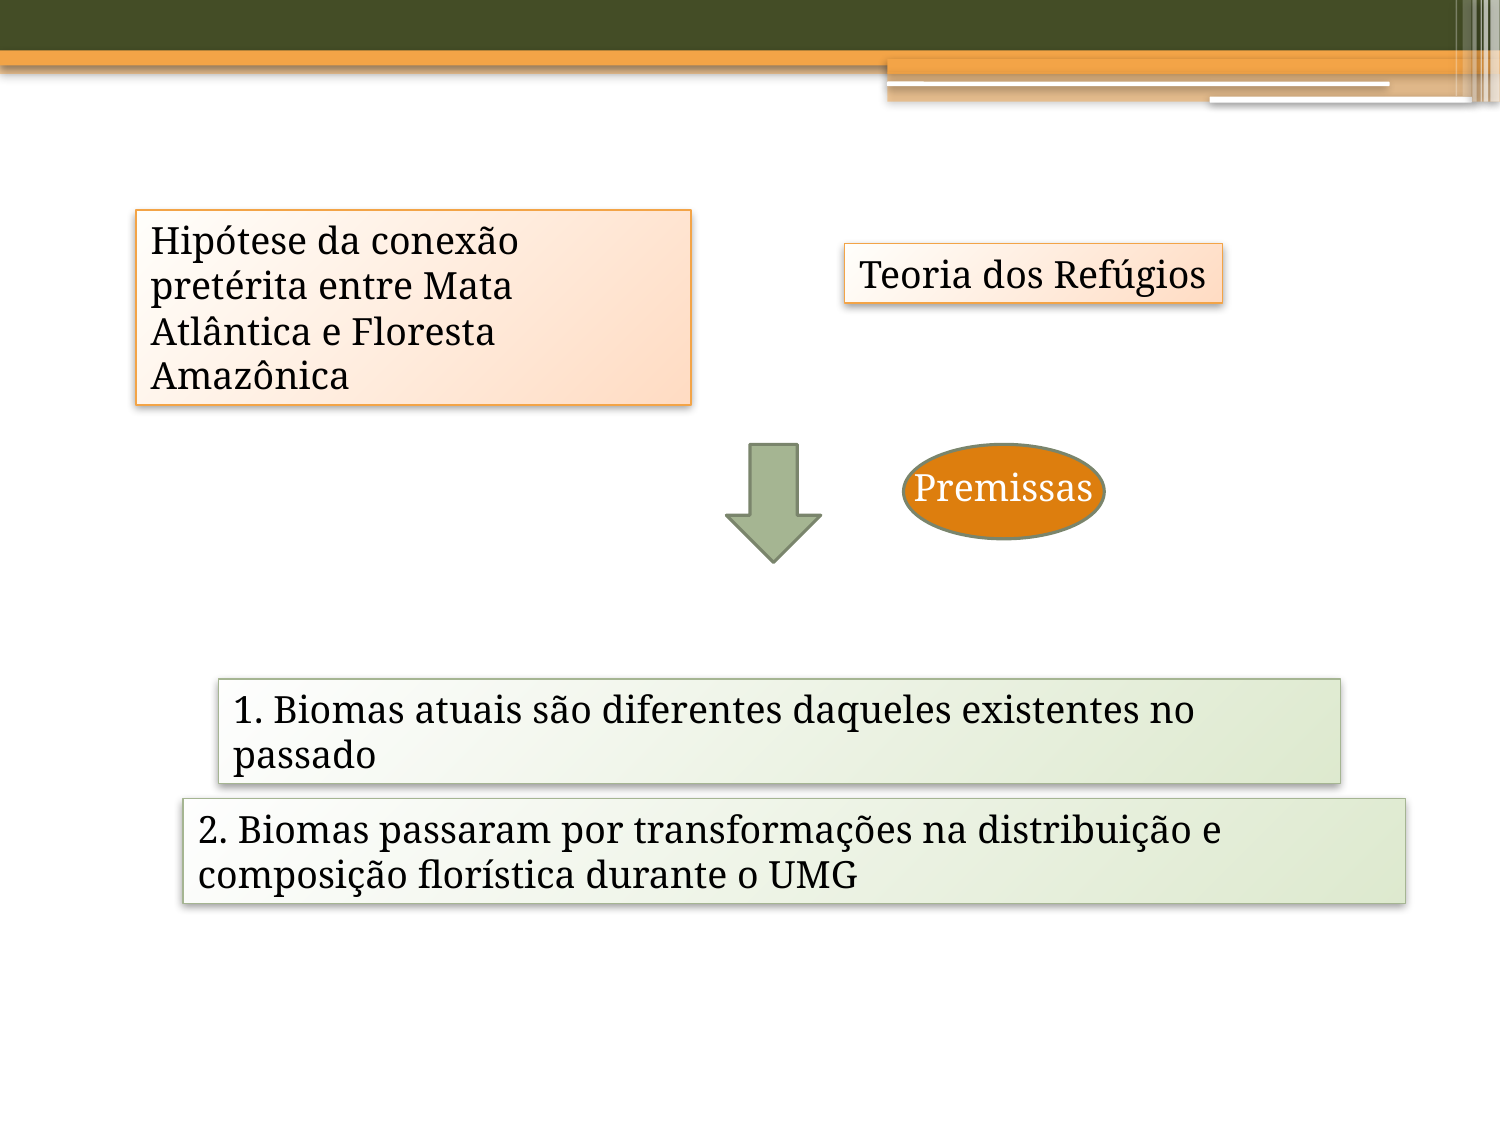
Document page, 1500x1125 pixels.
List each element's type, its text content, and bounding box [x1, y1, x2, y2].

text_box Hipótese da conexão pretérita entre Mata Atlântica e Floresta Amazônica [135, 209, 692, 406]
text_box [915, 516, 1093, 541]
text_box Teoria dos Refúgios [844, 243, 1223, 304]
text_box 1. Biomas atuais são diferentes daqueles existentes no passado [218, 678, 1341, 784]
text_box 2. Biomas passaram por transformações na distribuição e composição florística durante o UMG [182, 798, 1406, 904]
text_box [724, 442, 823, 564]
text_box [933, 442, 1074, 456]
text_box Premissas [898, 456, 1109, 516]
